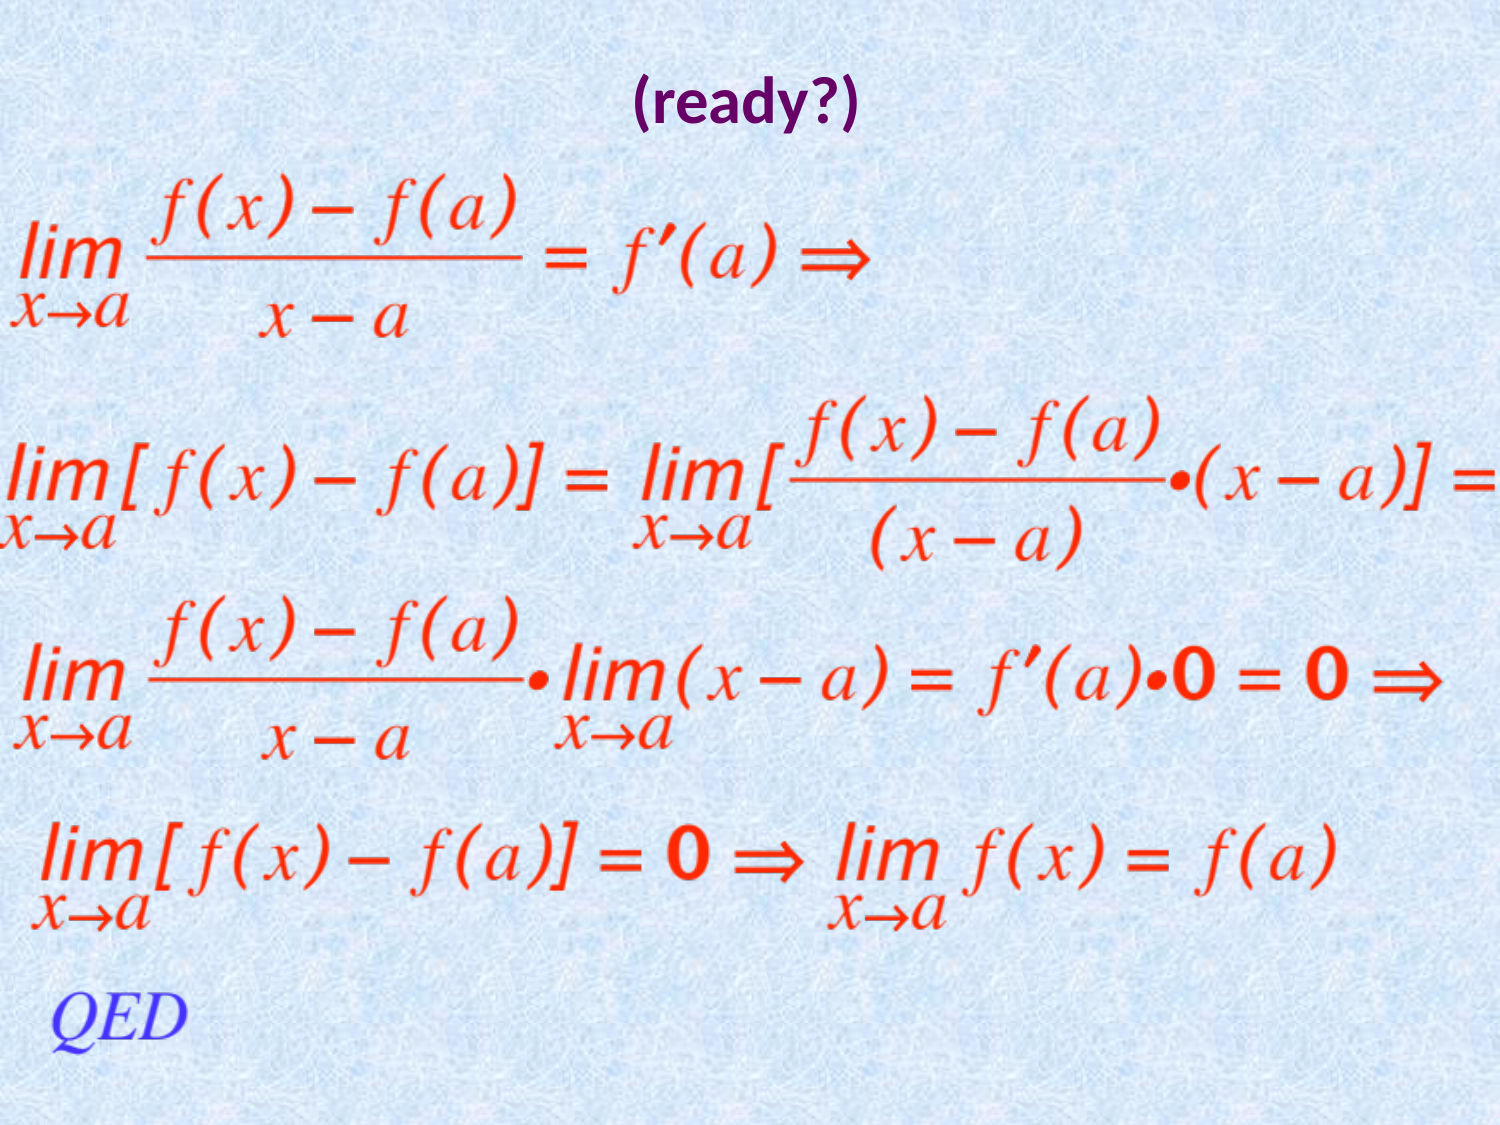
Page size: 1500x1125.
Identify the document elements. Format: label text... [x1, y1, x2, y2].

list (ready?) [39, 49, 1453, 374]
picture [0, 0, 1500, 1125]
list (ready?) [39, 585, 1453, 1078]
